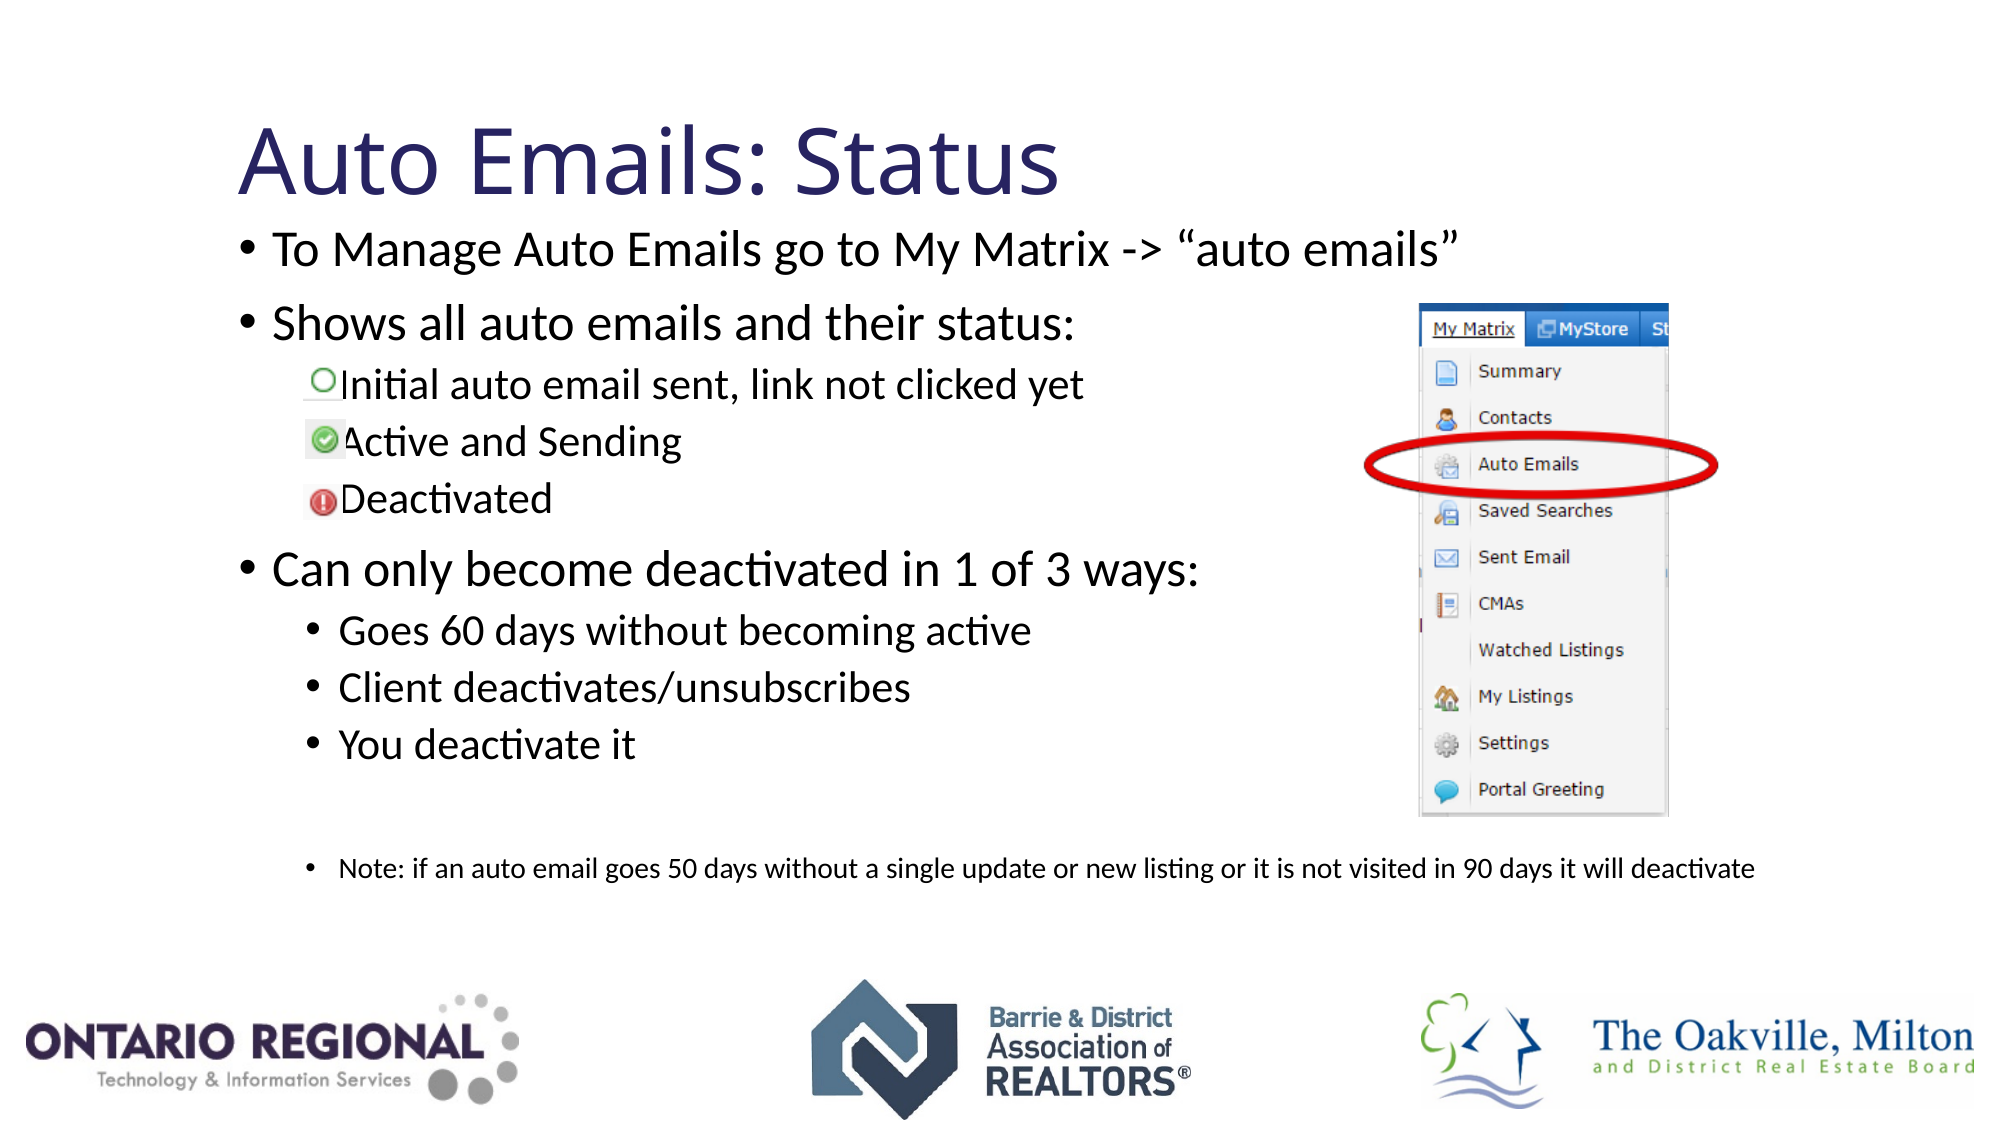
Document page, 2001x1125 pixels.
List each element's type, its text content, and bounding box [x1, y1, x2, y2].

picture [303, 483, 343, 520]
picture [1421, 993, 1974, 1109]
list To Manage Auto Emails go to My Matrix -> “auto emails” Shows all auto emails and their status: Initial auto email sent, link not clicked yet Active and Sending Deactivated Can only become deactivated in 1 of 3 ways: Goes 60 days without becoming active Client deactivates/unsubscribes You deactivate it Note: if an auto email goes 50 days without a single update or new listing or it is not visited in 90 days it will deactivate [223, 214, 1777, 928]
picture [1360, 303, 1724, 817]
picture [304, 419, 346, 459]
picture [303, 358, 343, 402]
title Auto Emails: Status [223, 56, 1777, 214]
picture [26, 990, 519, 1109]
picture [811, 979, 1191, 1120]
